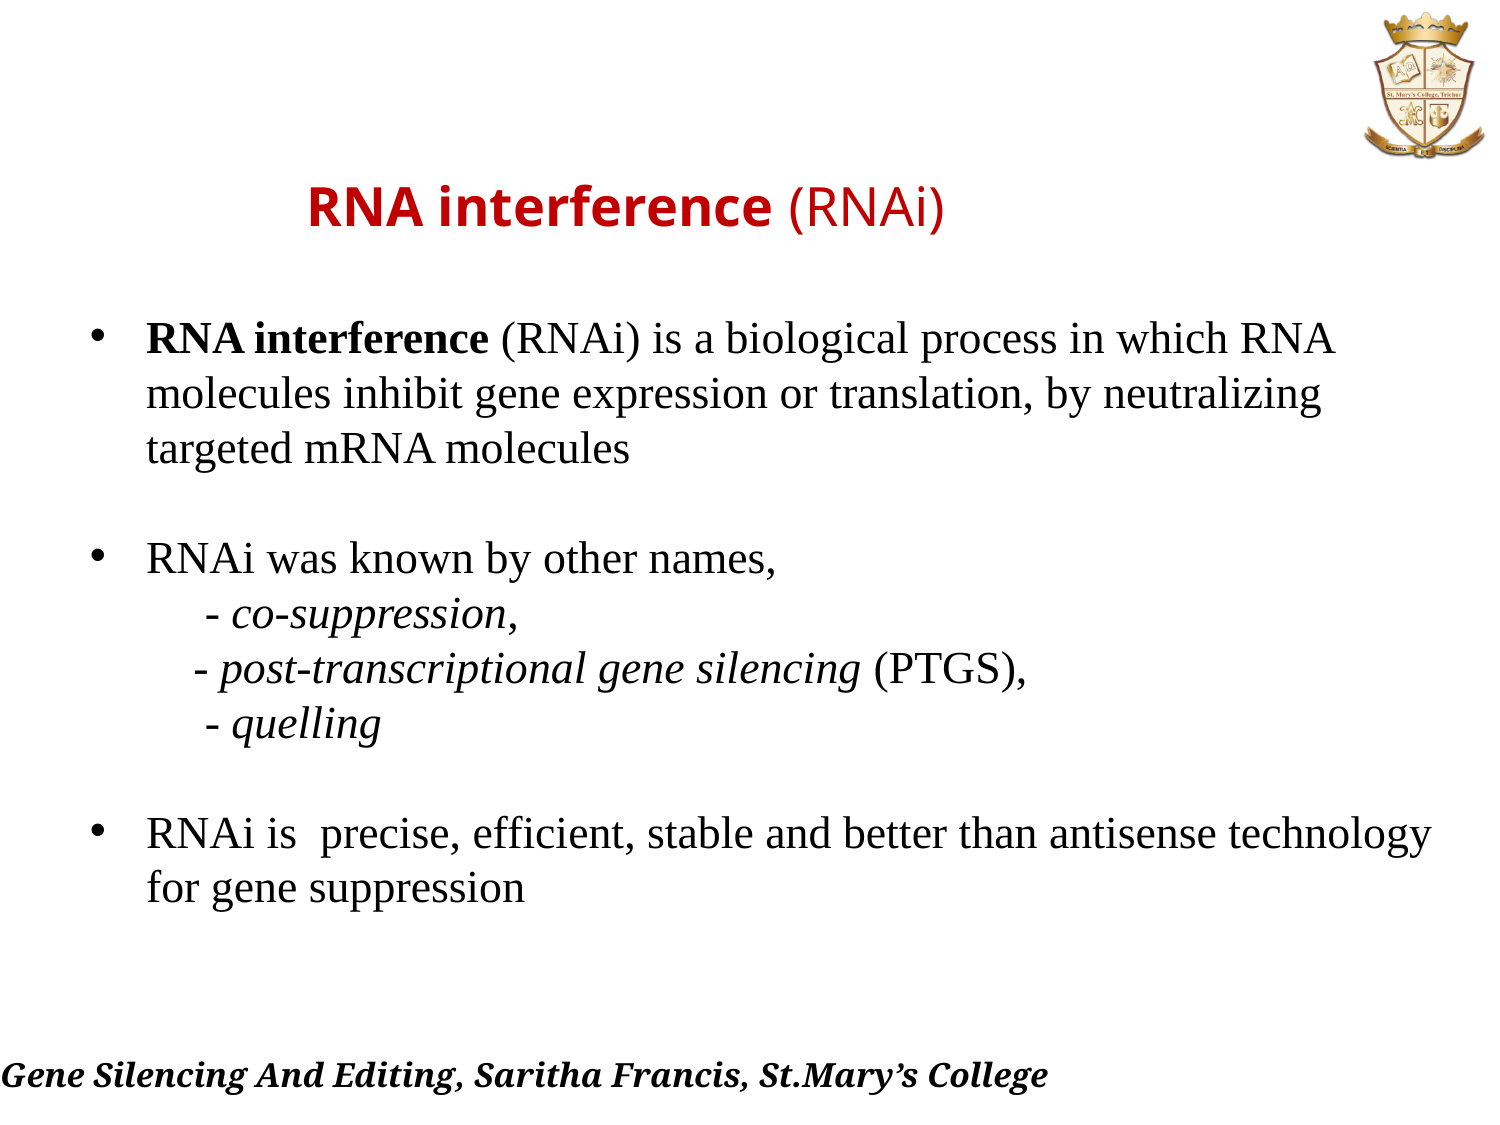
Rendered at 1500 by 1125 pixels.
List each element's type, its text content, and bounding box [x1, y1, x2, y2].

text_box Gene Silencing And Editing, Saritha Francis, St.Mary’s College [0, 1046, 1064, 1102]
picture [1342, 0, 1500, 183]
text_box RNA interference (RNAi) [24, 95, 1241, 246]
text_box RNA interference (RNAi) is a biological process in which RNA molecules inhibit gene expression or translation, by neutralizing targeted mRNA molecules RNAi was known by other names, - co-suppression, - post-transcriptional gene silencing (PTGS), - quelling RNAi is precise, efficient, stable and better than antisense technology for gene suppression [75, 299, 1468, 920]
